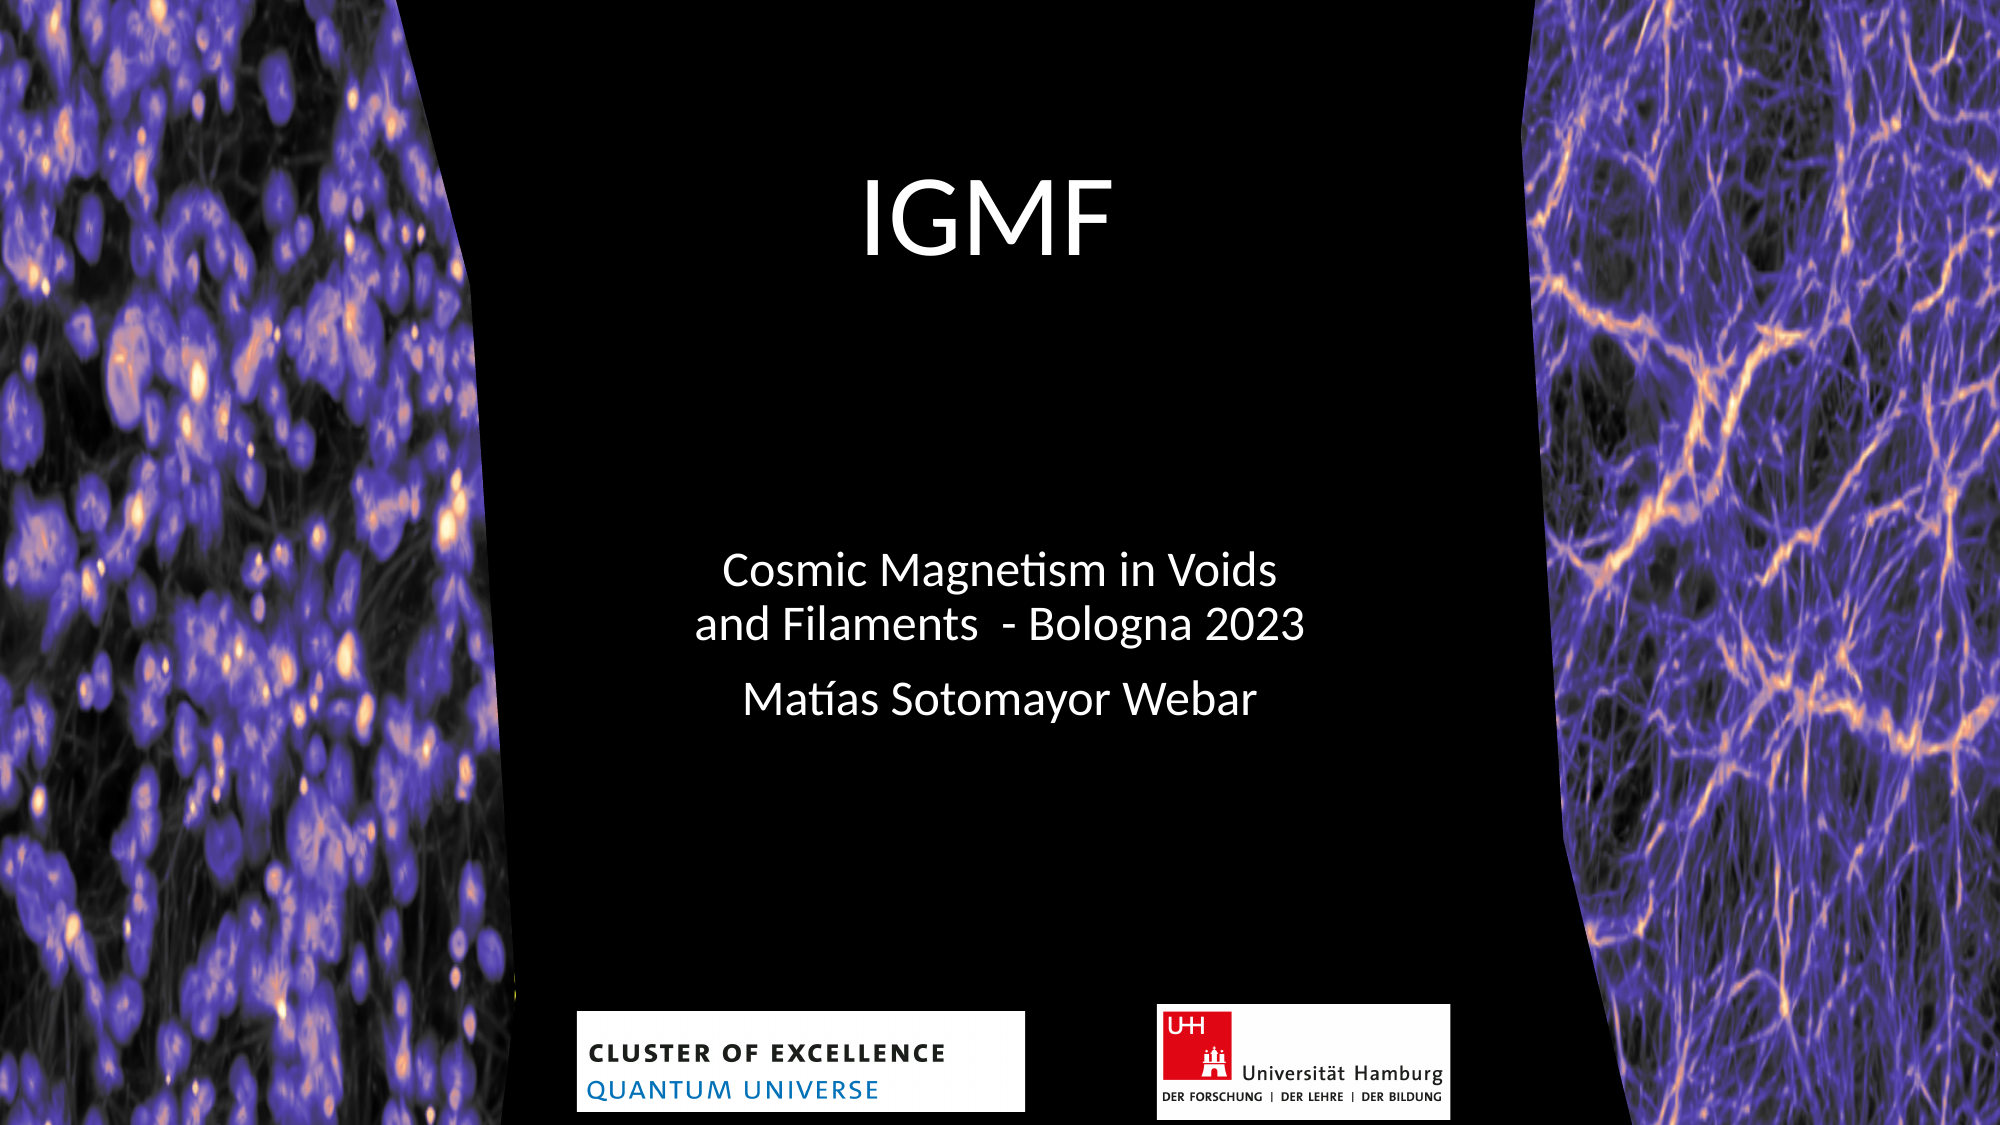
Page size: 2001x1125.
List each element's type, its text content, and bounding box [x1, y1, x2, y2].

picture [1156, 1004, 1451, 1120]
picture [576, 1011, 1026, 1116]
subtitle Cosmic Magnetism in Voids and Filaments - Bologna 2023 Matías Sotomayor Webar [676, 536, 1323, 811]
title IGMF [766, 106, 1235, 329]
picture [0, 0, 516, 1125]
picture [1520, 0, 2001, 1125]
